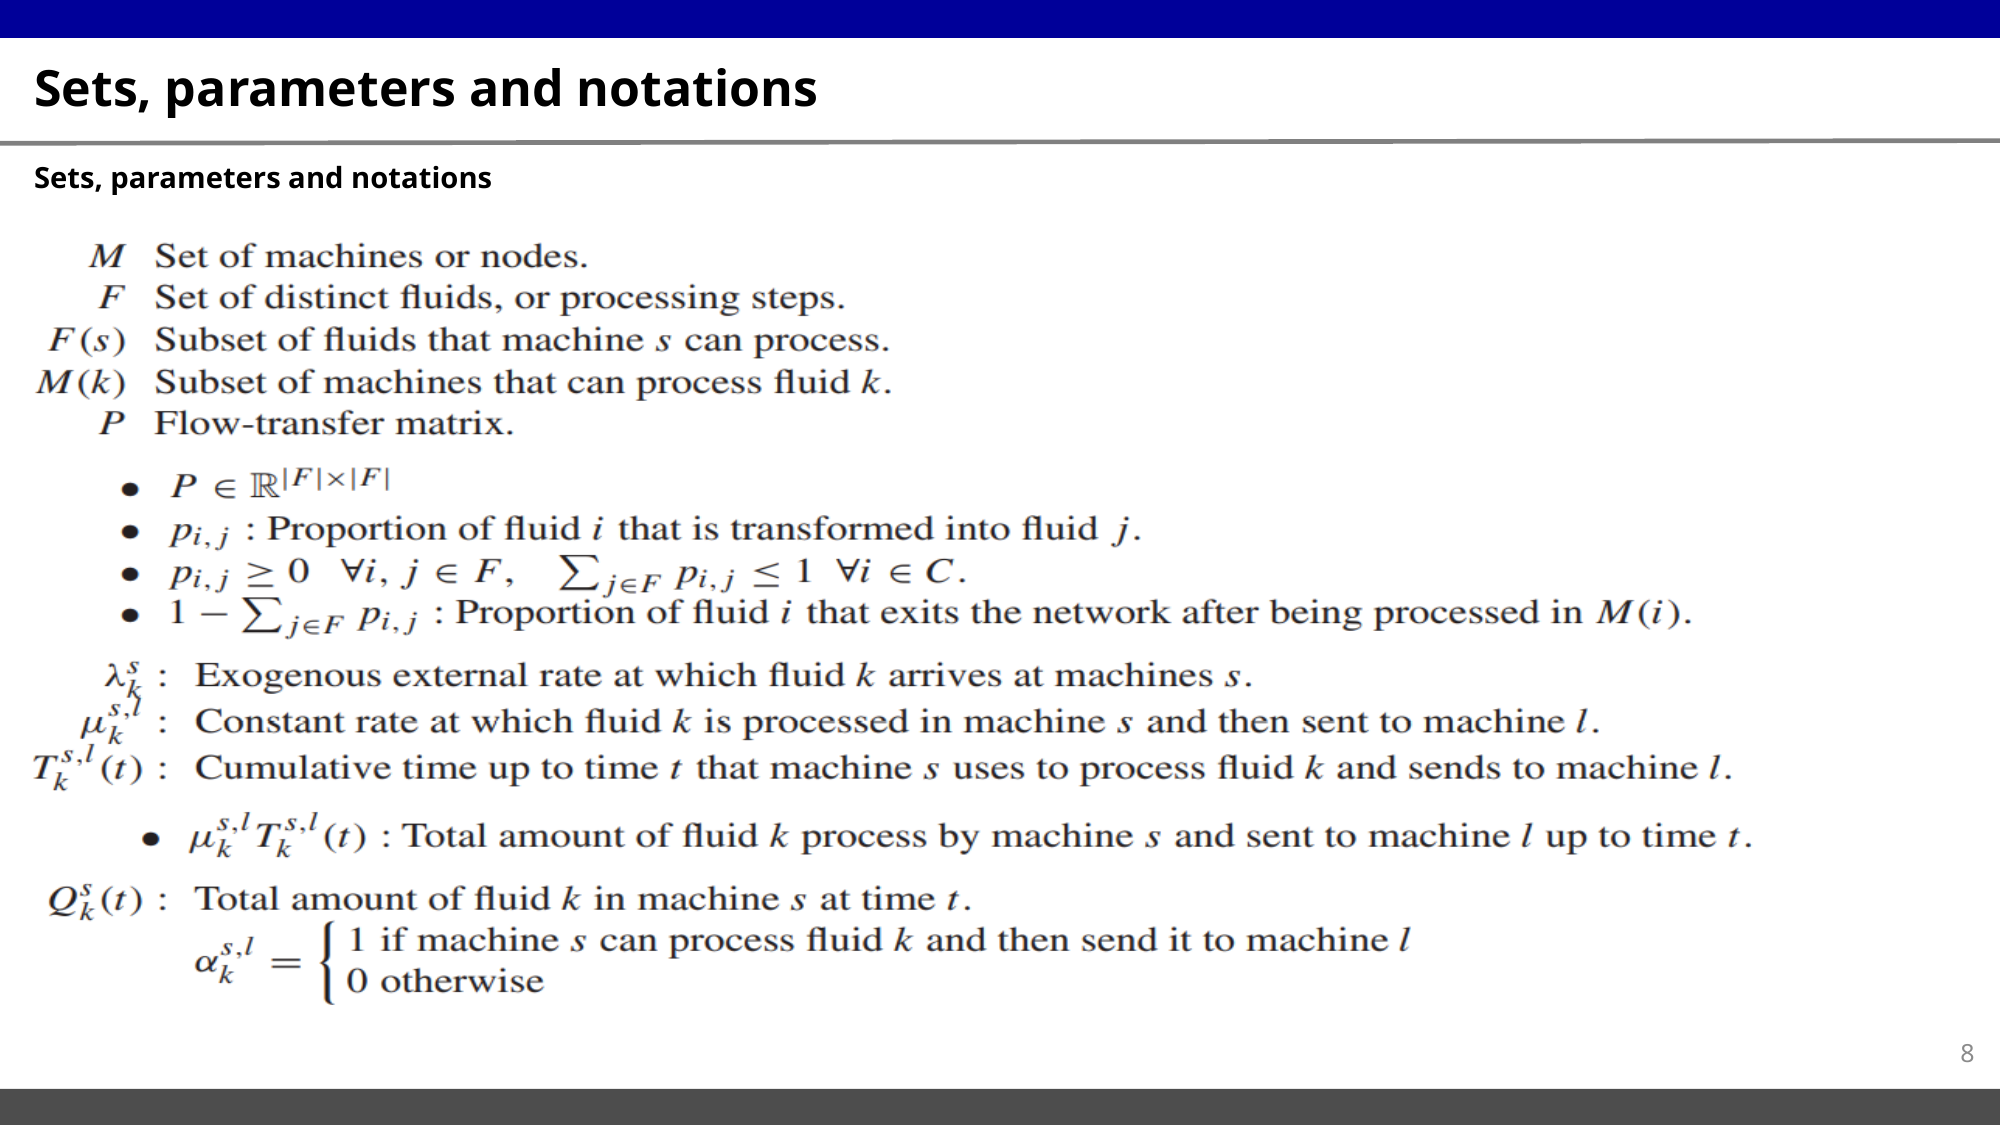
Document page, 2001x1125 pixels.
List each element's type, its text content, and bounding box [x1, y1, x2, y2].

text_box Sets, parameters and notations [19, 151, 1061, 202]
slide_number 8 [1539, 1022, 1990, 1083]
picture [23, 230, 1765, 1014]
title Sets, parameters and notations [19, 58, 1890, 124]
